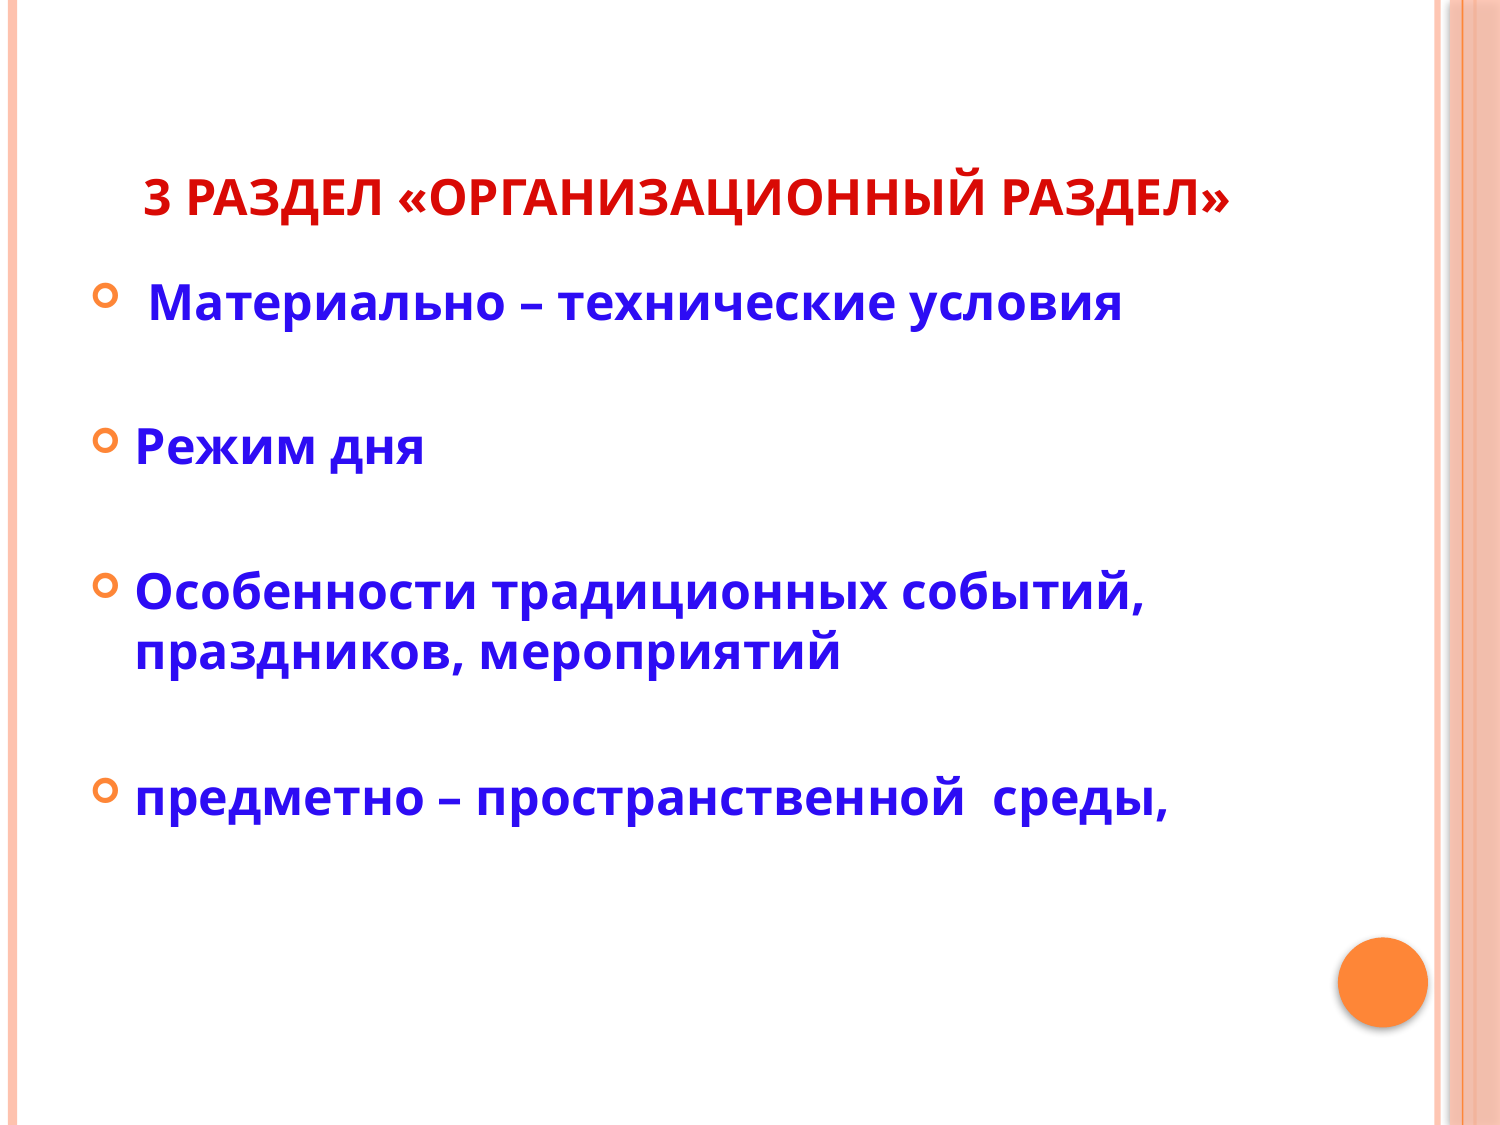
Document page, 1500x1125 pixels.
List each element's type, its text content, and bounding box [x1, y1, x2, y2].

title 3 раздел «Организационный раздел» [75, 45, 1300, 233]
list Материально – технические условия Режим дня Особенности традиционных событий, праздников, мероприятий предметно – пространственной среды, [75, 262, 1300, 1062]
